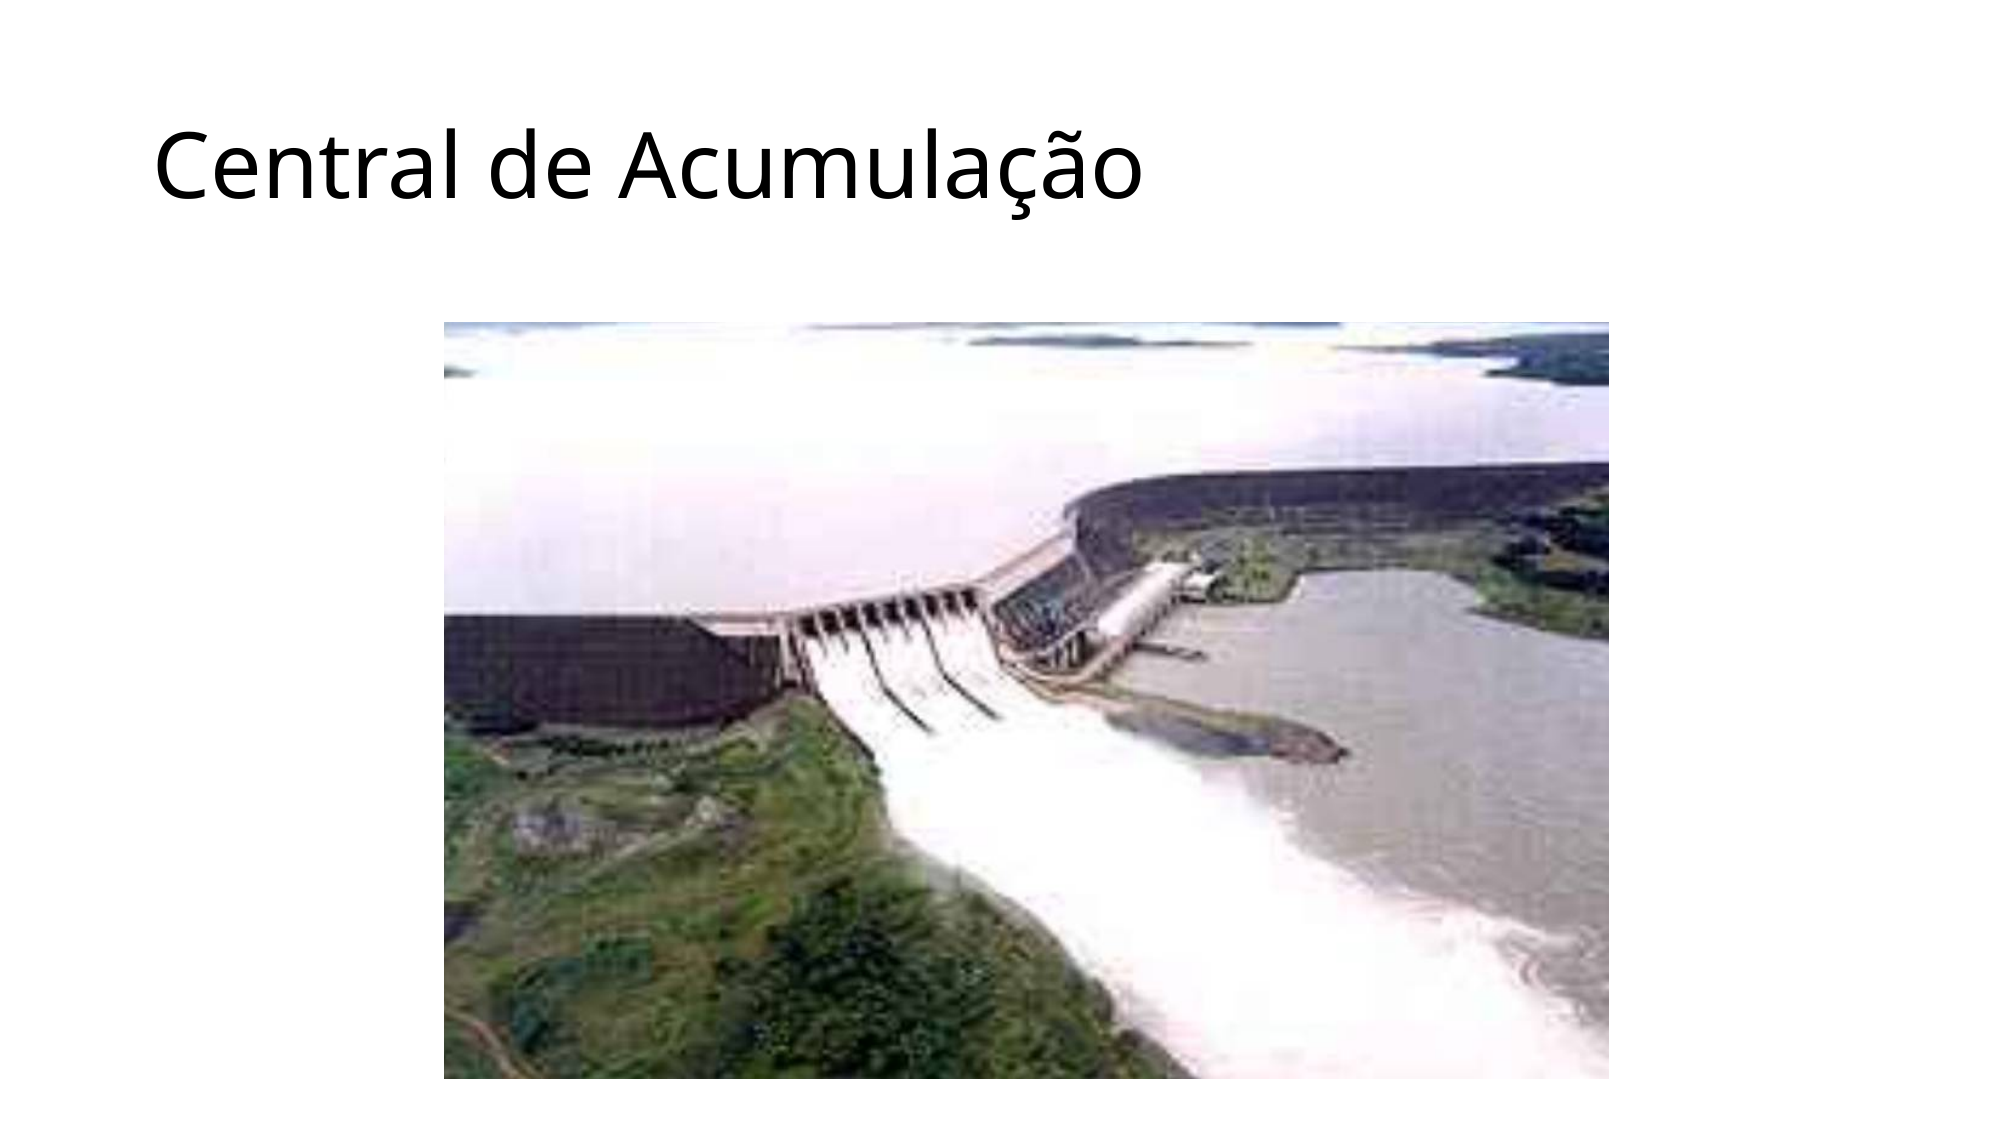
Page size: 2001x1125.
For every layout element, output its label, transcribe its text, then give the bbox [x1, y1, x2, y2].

title Central de Acumulação [137, 59, 1863, 278]
picture [444, 322, 1609, 1079]
